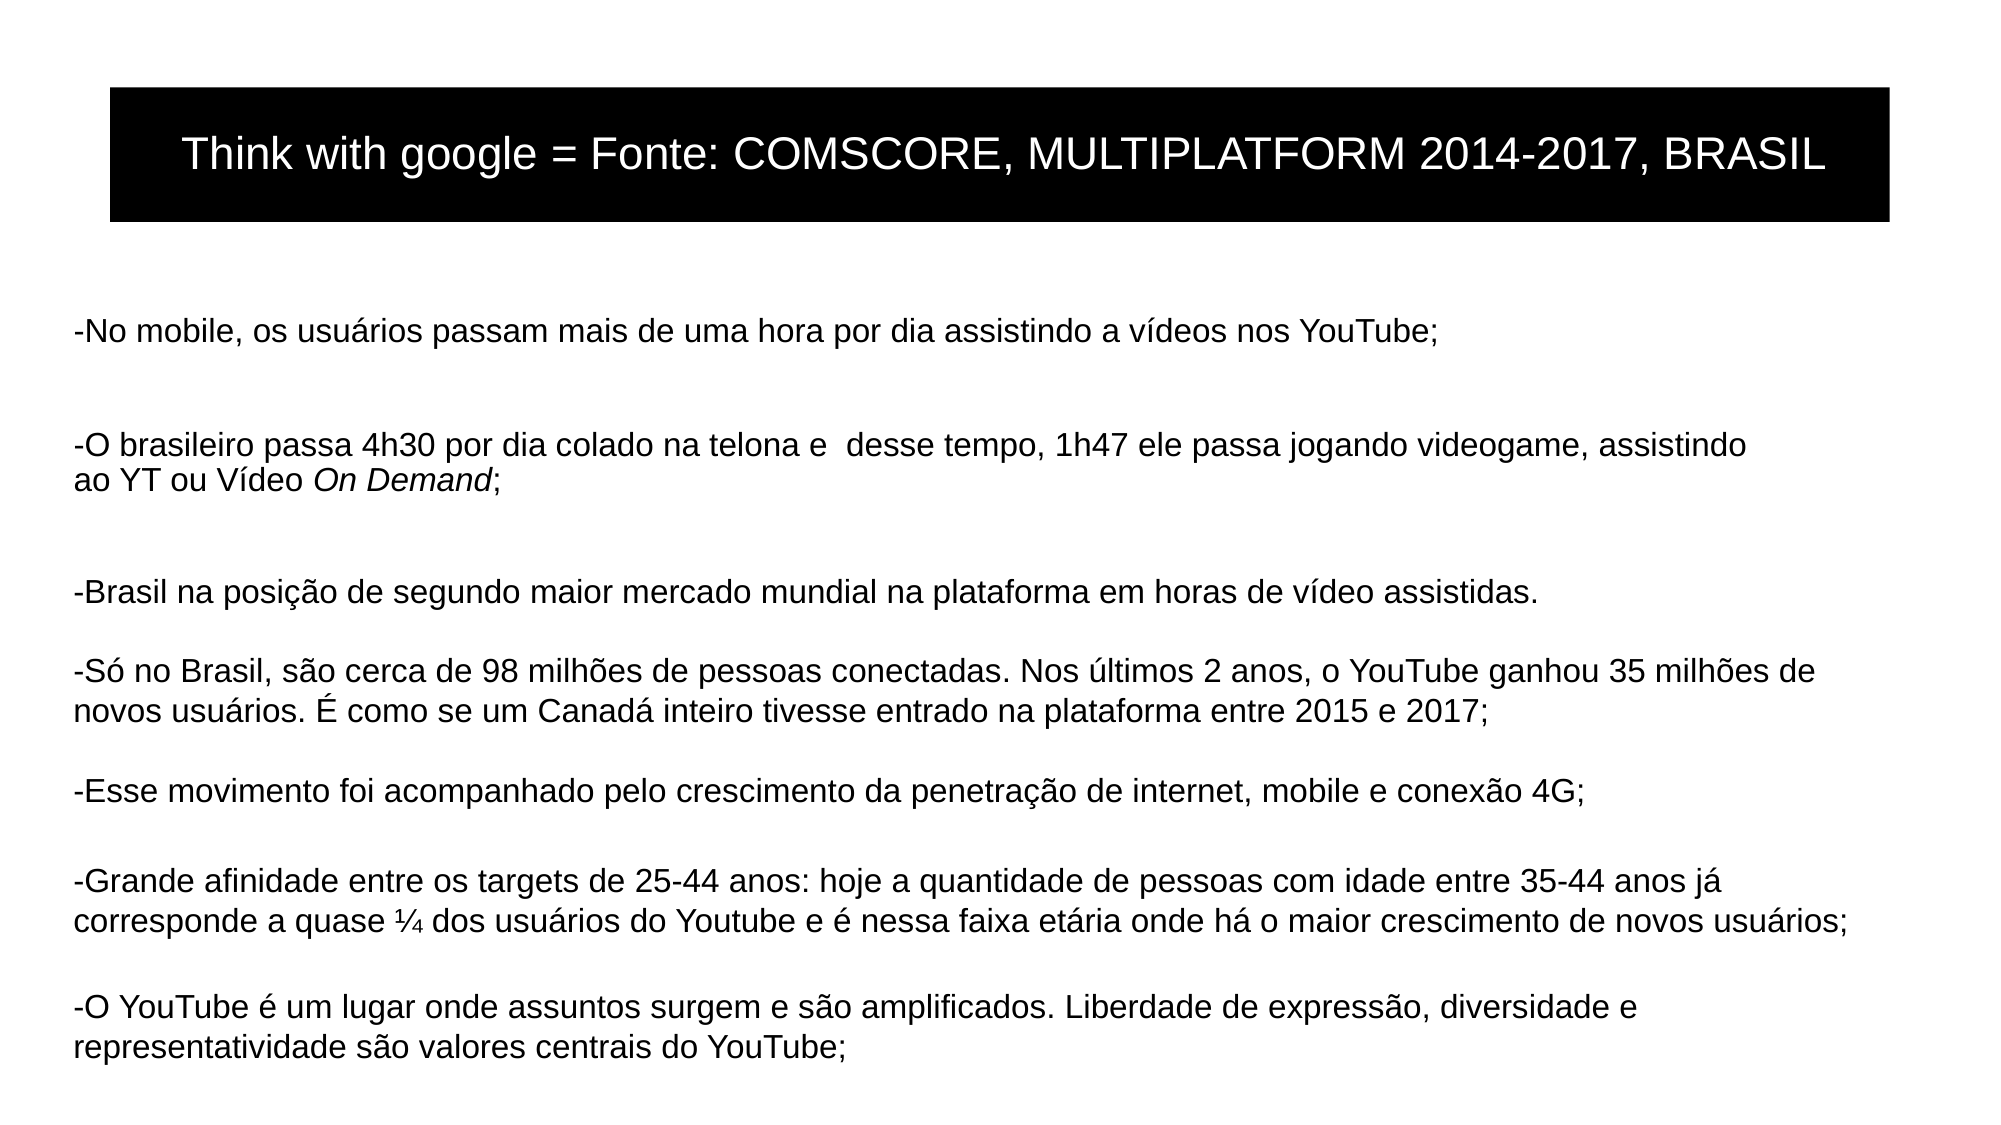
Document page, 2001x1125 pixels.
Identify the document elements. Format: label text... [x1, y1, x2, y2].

text_box -O YouTube é um lugar onde assuntos surgem e são amplificados. Liberdade de expressão, diversidade e representatividade são valores centrais do YouTube; [58, 977, 1839, 1072]
text_box -Brasil na posição de segundo maior mercado mundial na plataforma em horas de vídeo assistidas. -Só no Brasil, são cerca de 98 milhões de pessoas conectadas. Nos últimos 2 anos, o YouTube ganhou 35 milhões de novos usuários. É como se um Canadá inteiro tivesse entrado na plataforma entre 2015 e 2017; -Esse movimento foi acompanhado pelo crescimento da penetração de internet, mobile e conexão 4G; [58, 562, 1839, 817]
text_box Think with google = Fonte: COMSCORE, MULTIPLATFORM 2014-2017, BRASIL [110, 87, 1890, 222]
list -No mobile, os usuários passam mais de uma hora por dia assistindo a vídeos nos YouTube; -O brasileiro passa 4h30 por dia colado na telona e desse tempo, 1h47 ele passa jogando videogame, assistindo ao YT ou Vídeo On Demand; [58, 306, 1784, 562]
text_box -Grande afinidade entre os targets de 25-44 anos: hoje a quantidade de pessoas com idade entre 35-44 anos já corresponde a quase ¼ dos usuários do Youtube e é nessa faixa etária onde há o maior crescimento de novos usuários; [58, 851, 1925, 946]
